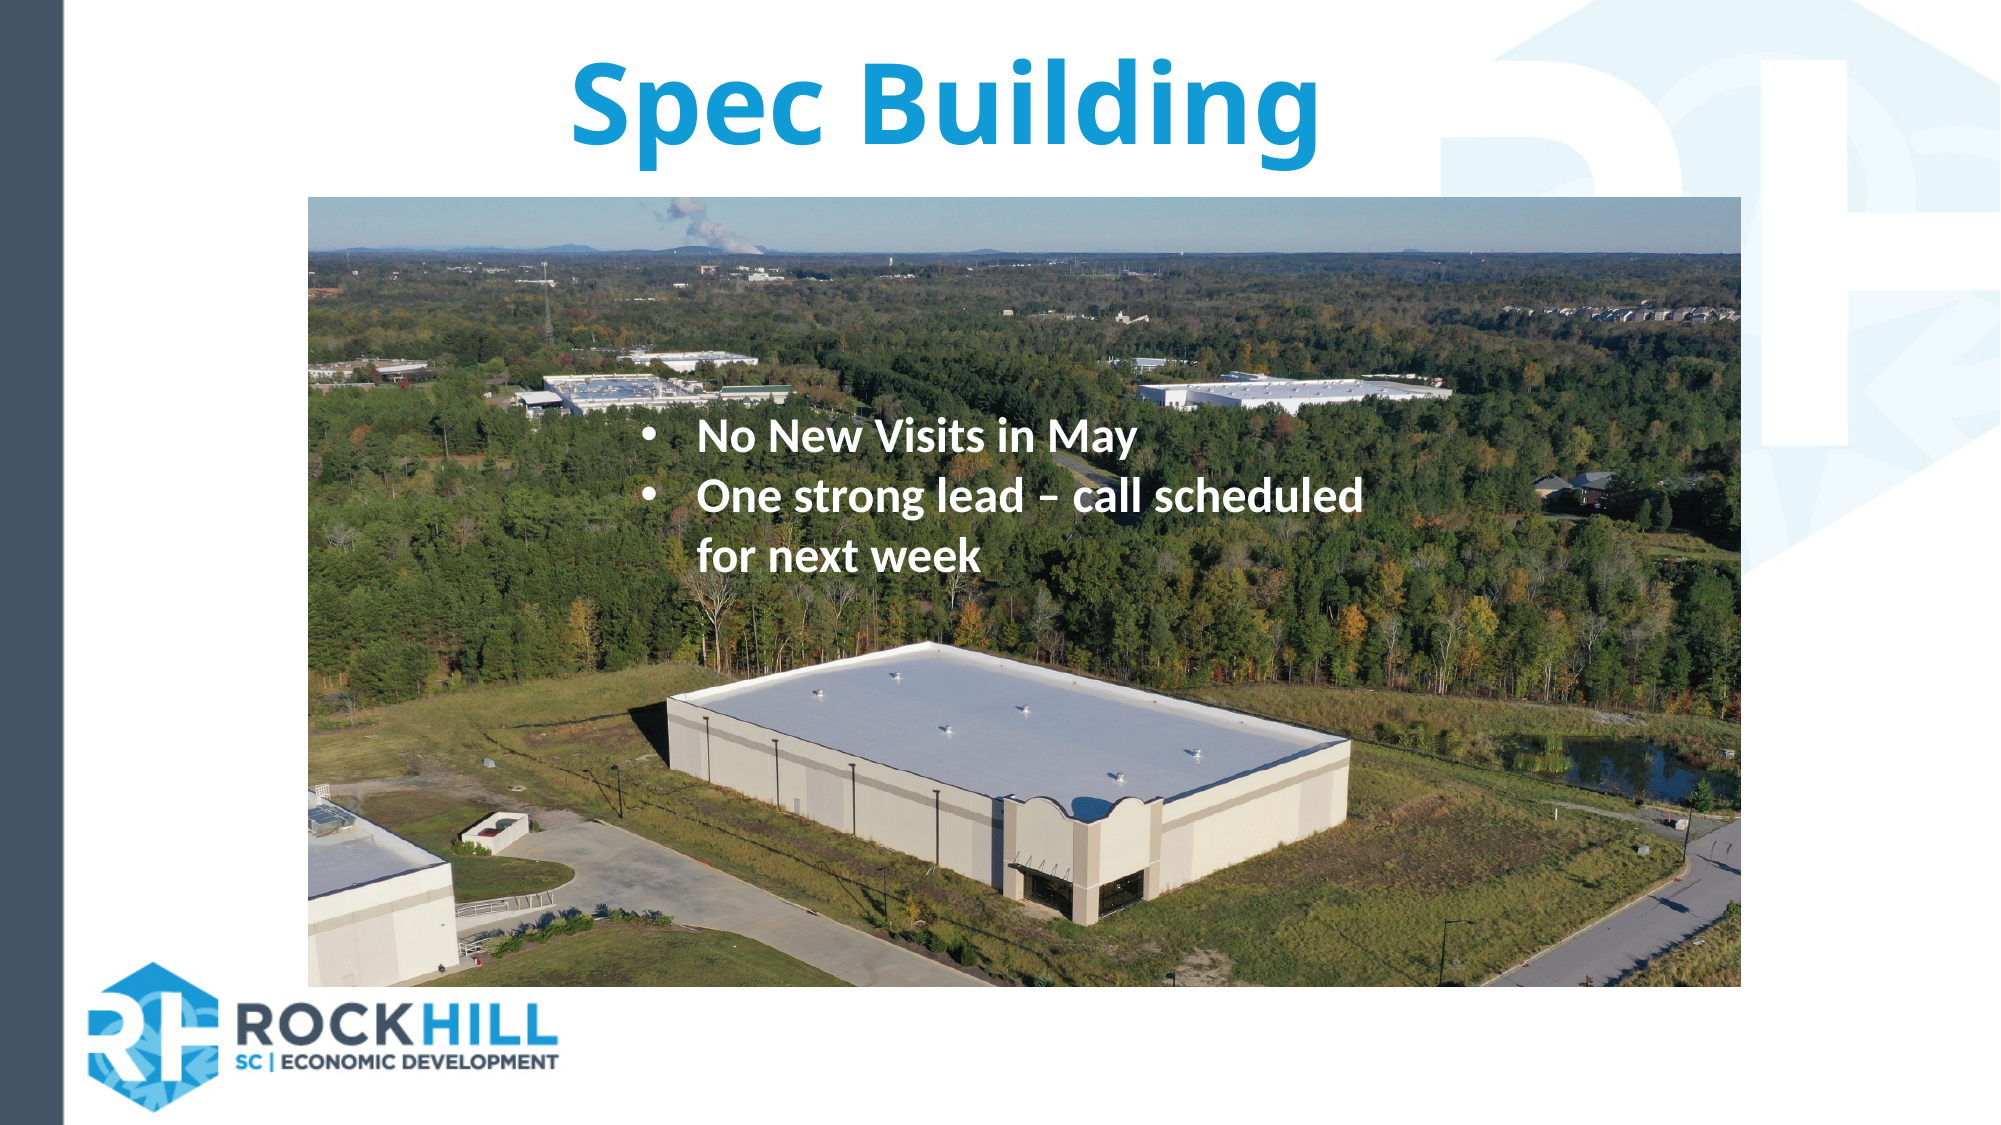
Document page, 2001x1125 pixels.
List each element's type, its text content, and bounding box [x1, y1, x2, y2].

picture [0, 0, 2001, 1125]
text_box Spec Building [73, 20, 1850, 198]
